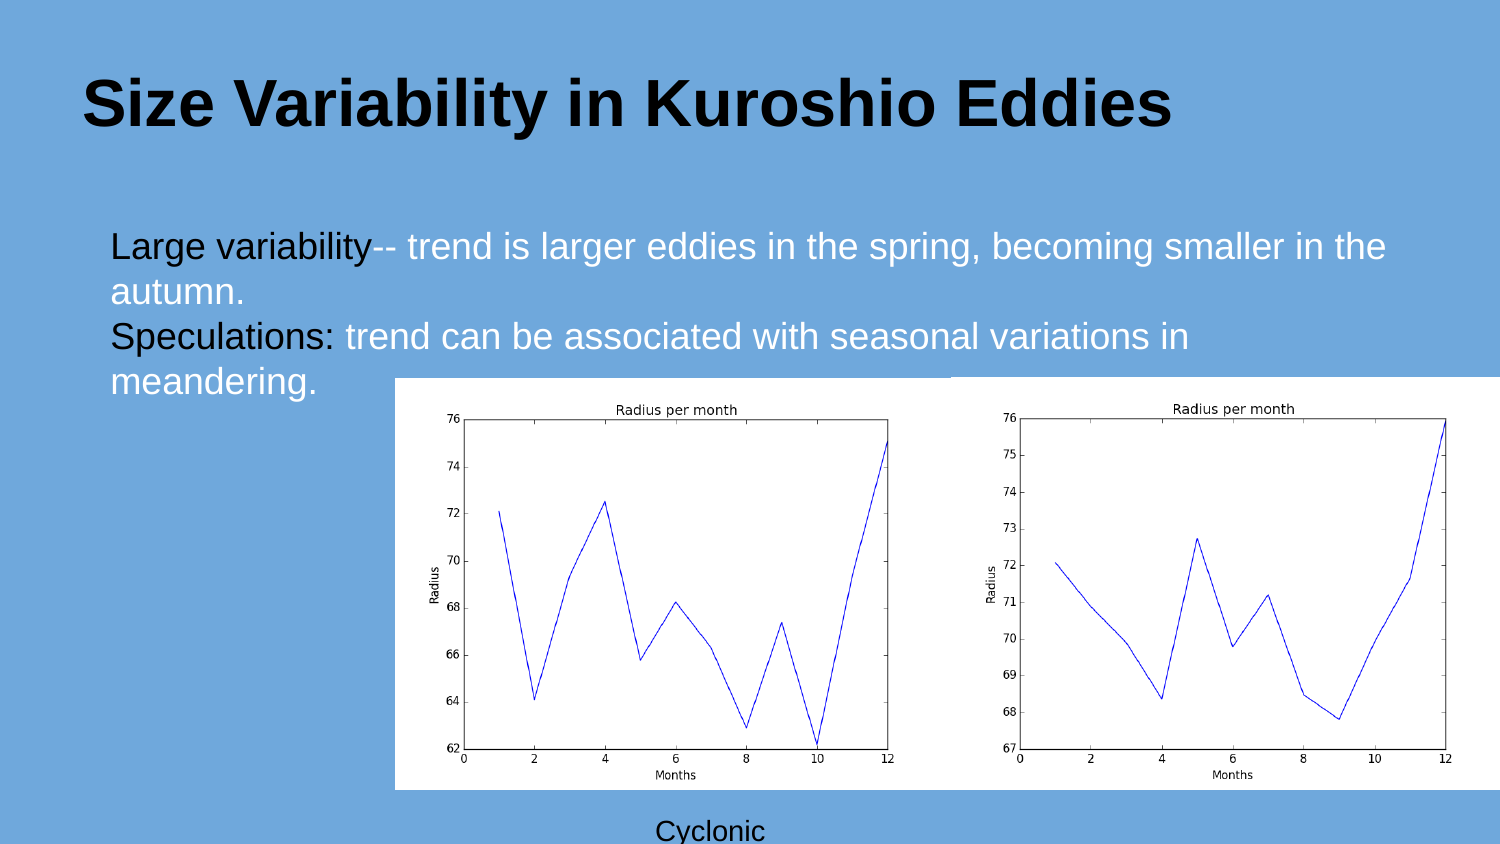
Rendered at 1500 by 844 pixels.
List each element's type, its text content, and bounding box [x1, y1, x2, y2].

picture [394, 377, 1500, 791]
text_box Cyclonic Anticyclonic [490, 799, 1463, 830]
text_box Large variability-- trend is larger eddies in the spring, becoming smaller in the autumn. Speculations: trend can be associated with seasonal variations in meandering. [95, 206, 1411, 680]
title Size Variability in Kuroshio Eddies [67, 14, 1417, 155]
